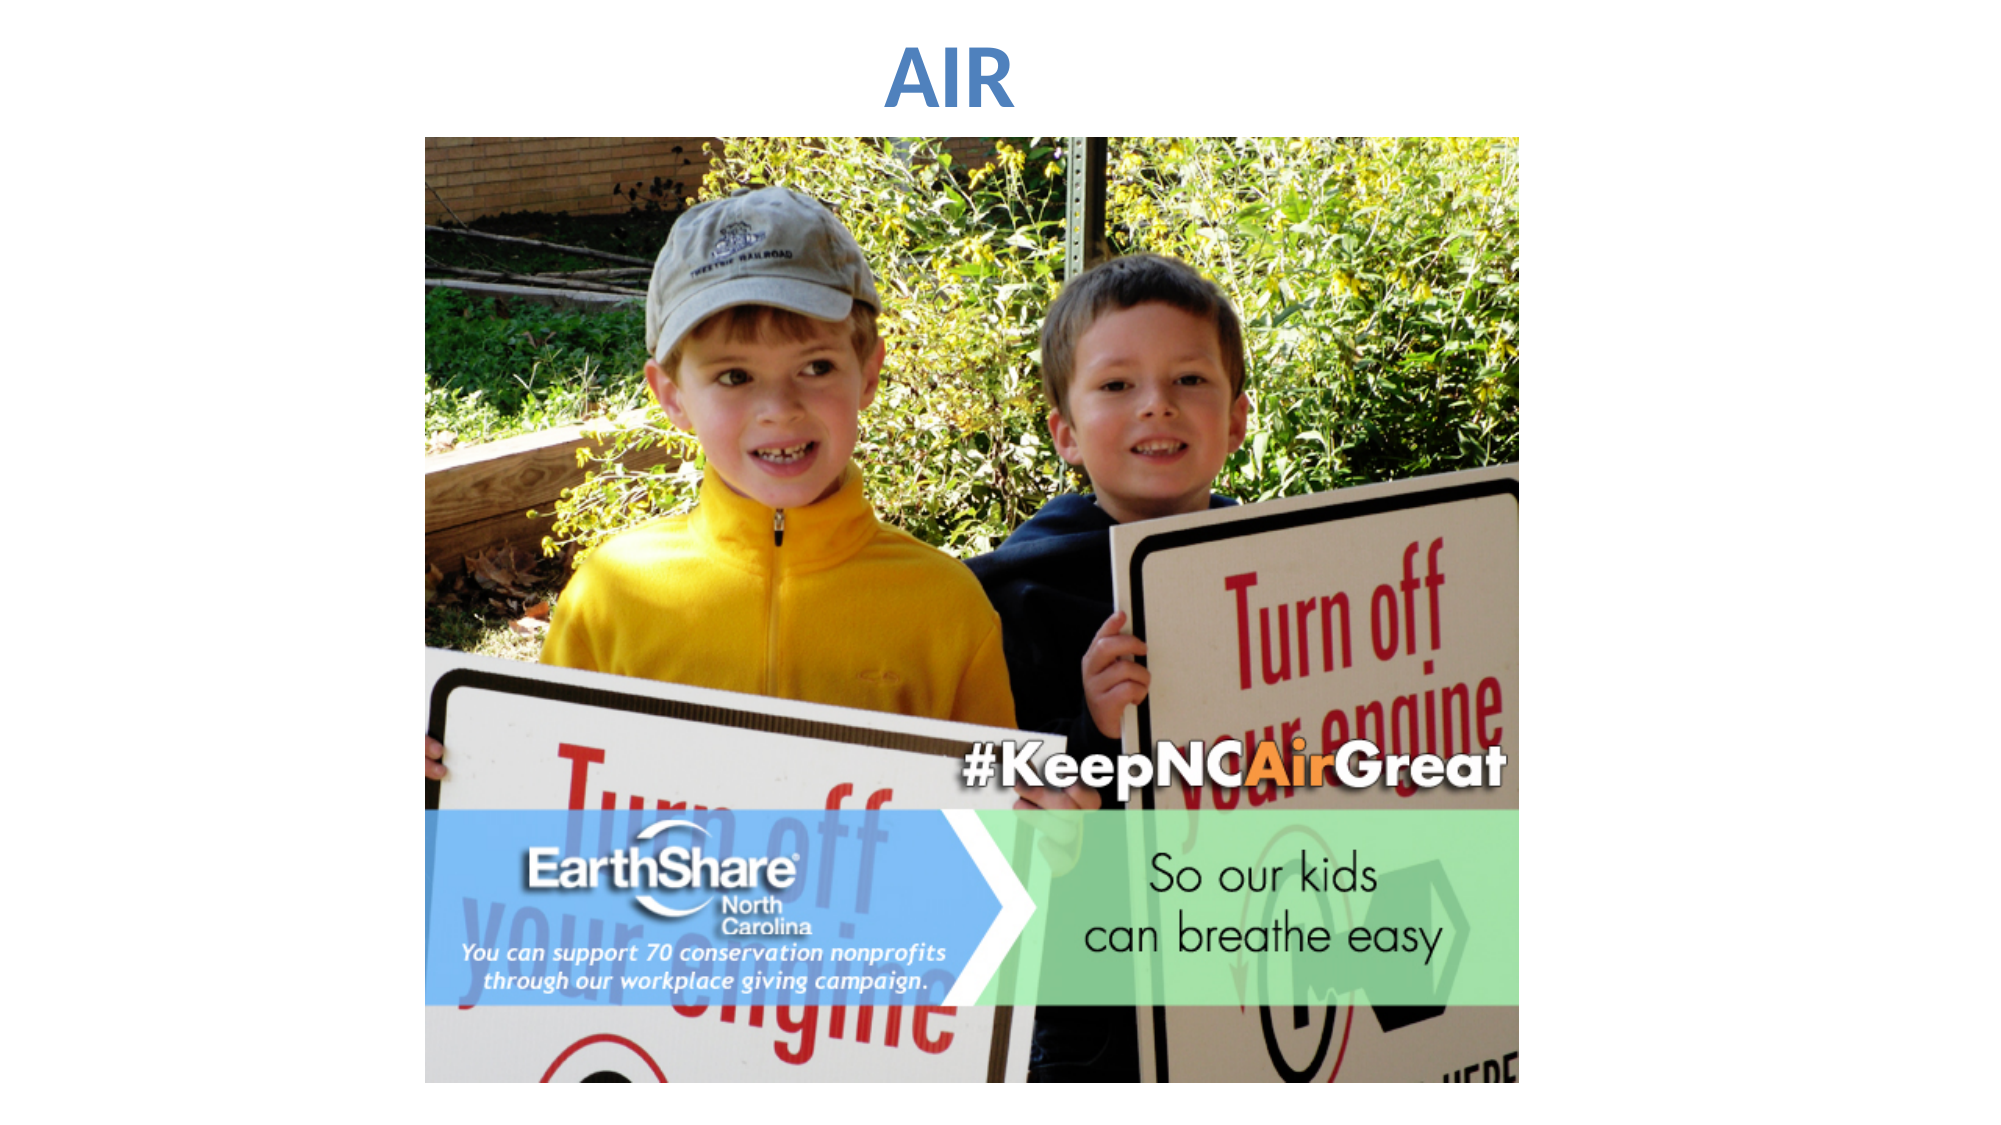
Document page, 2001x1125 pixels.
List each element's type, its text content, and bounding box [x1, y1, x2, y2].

title AIR [324, 24, 1575, 118]
picture [424, 137, 1519, 1083]
